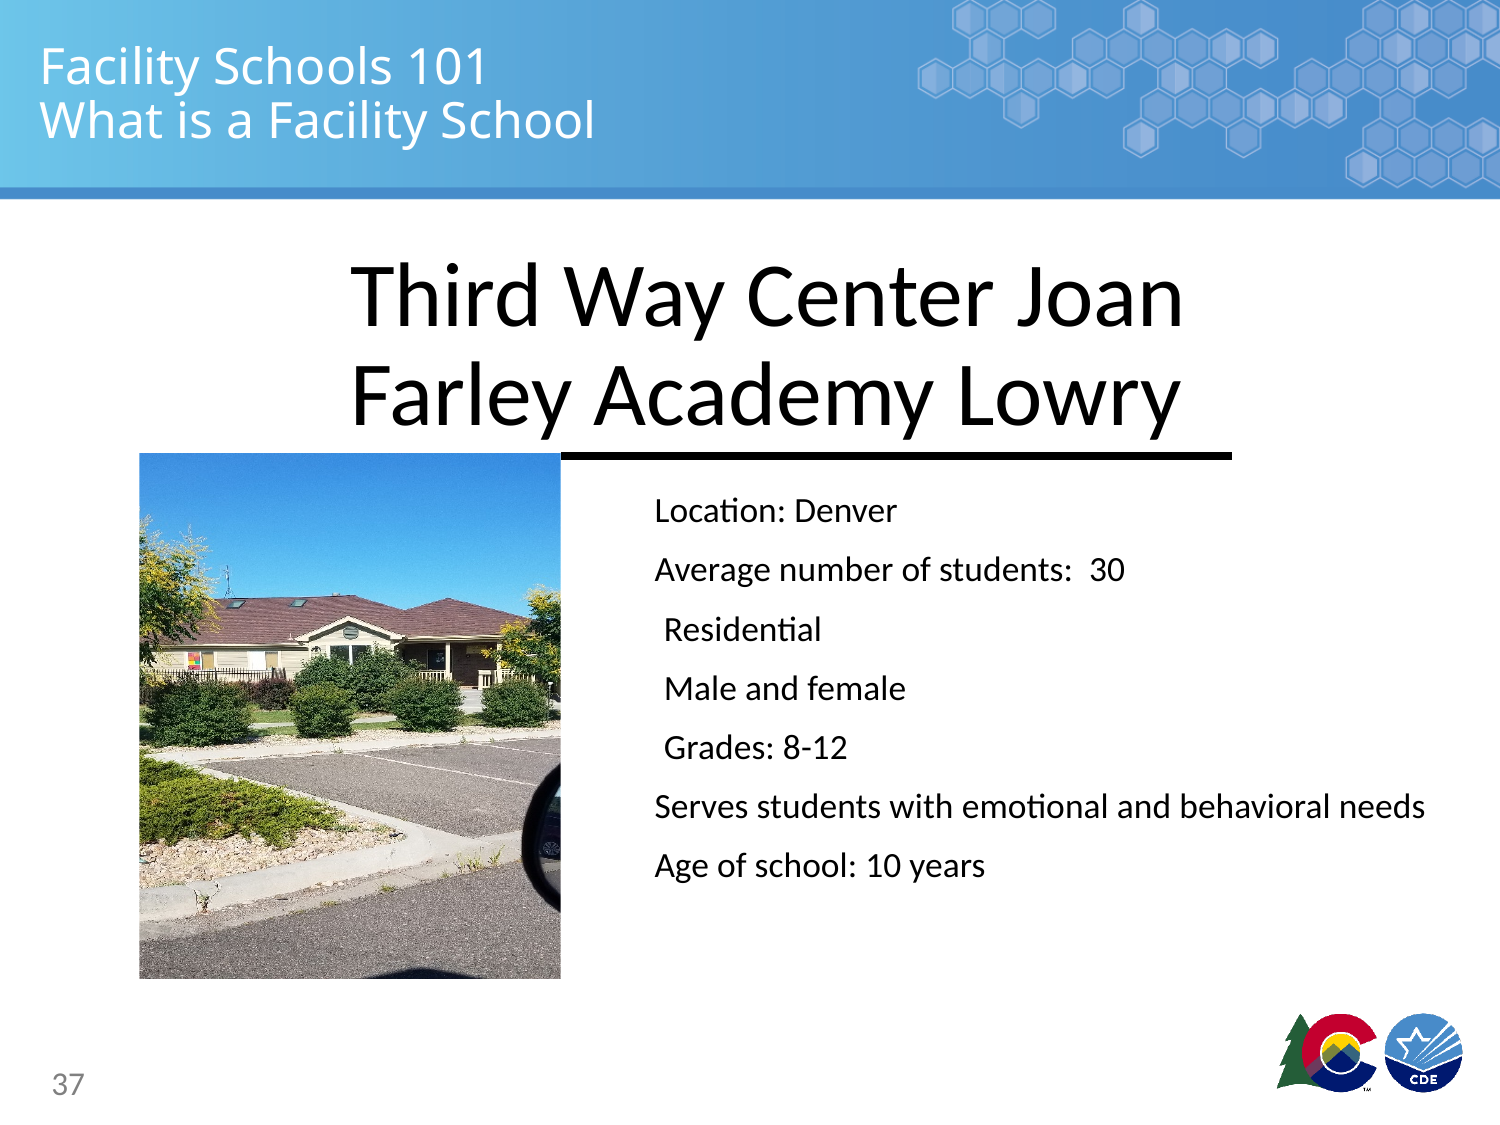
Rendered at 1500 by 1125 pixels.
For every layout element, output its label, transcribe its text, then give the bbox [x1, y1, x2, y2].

slide_number 37 [36, 1054, 375, 1115]
picture [1275, 1012, 1463, 1093]
title Facility Schools 101 What is a Facility School [40, 41, 1038, 166]
picture [0, 0, 1500, 200]
picture [139, 453, 561, 979]
text_box Third Way Center Joan Farley Academy Lowry [350, 247, 1232, 411]
text_box Location: Denver Average number of students: 30 Residential Male and female Grades: 8-12 Serves students with emotional and behavioral needs Age of school: 10 years [607, 492, 1489, 1004]
